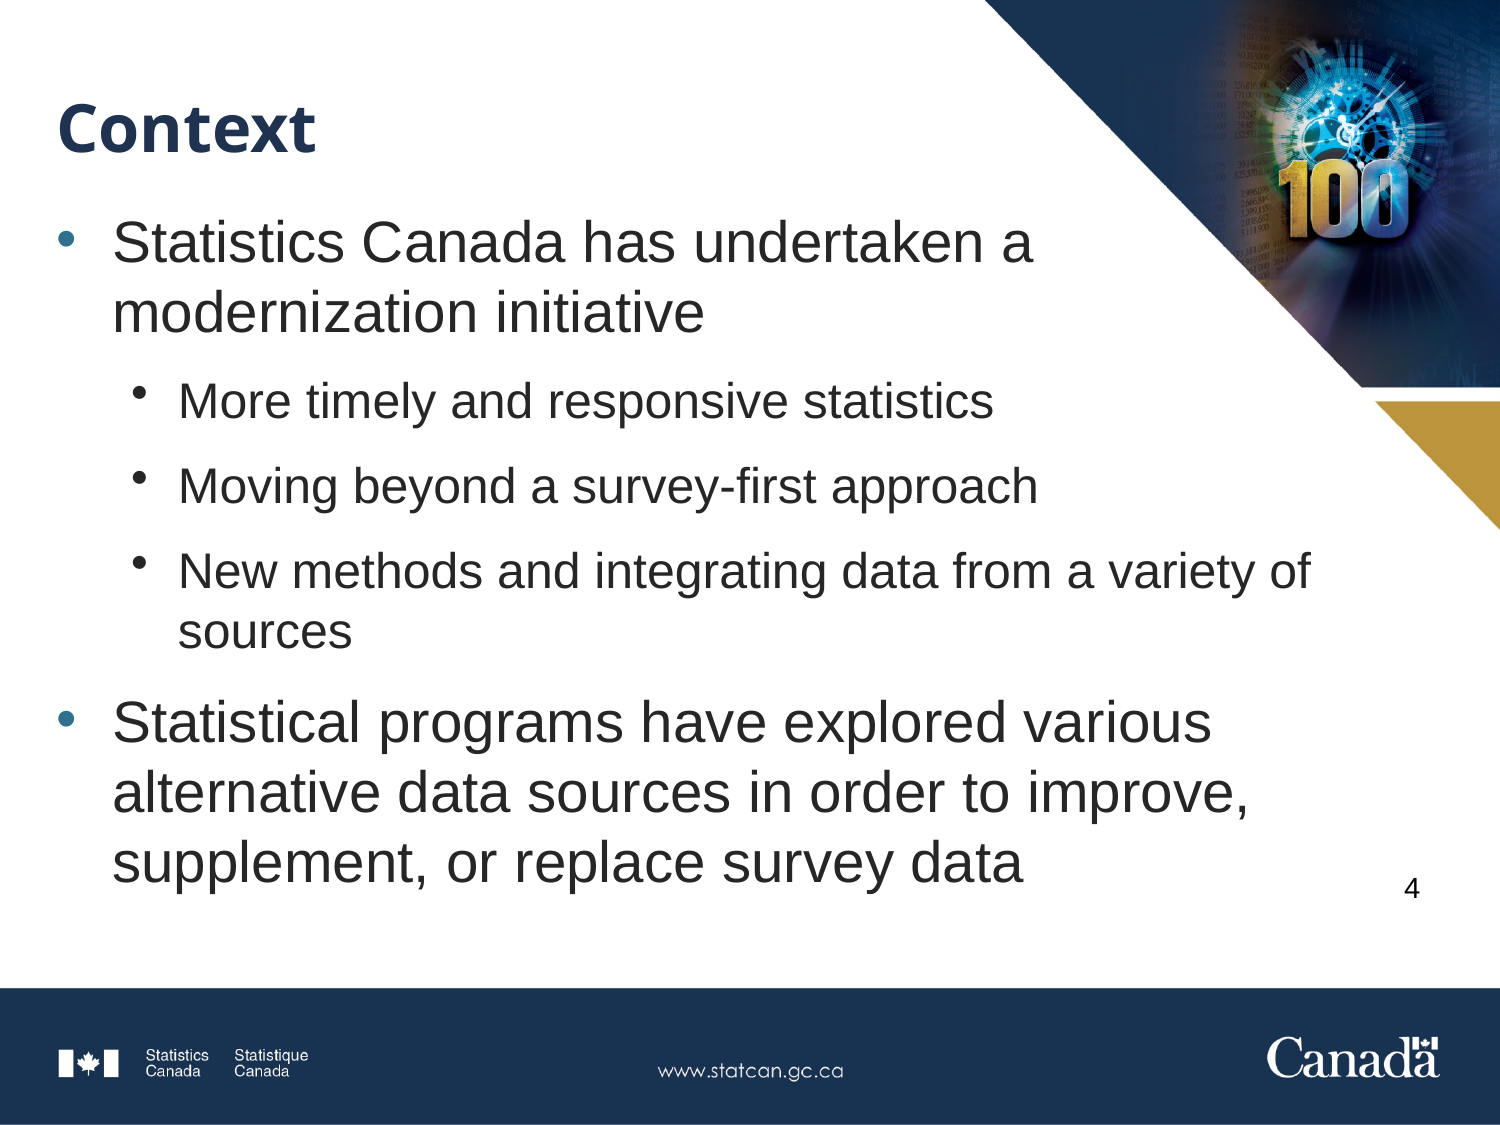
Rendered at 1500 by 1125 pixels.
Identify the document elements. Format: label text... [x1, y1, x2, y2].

title Context [41, 78, 1132, 176]
list Statistics Canada has undertaken a modernization initiative More timely and responsive statistics Moving beyond a survey-first approach New methods and integrating data from a variety of sources Statistical programs have explored various alternative data sources in order to improve, supplement, or replace survey data [41, 196, 1483, 917]
slide_number 4 [1340, 862, 1436, 941]
picture [0, 0, 1500, 1125]
